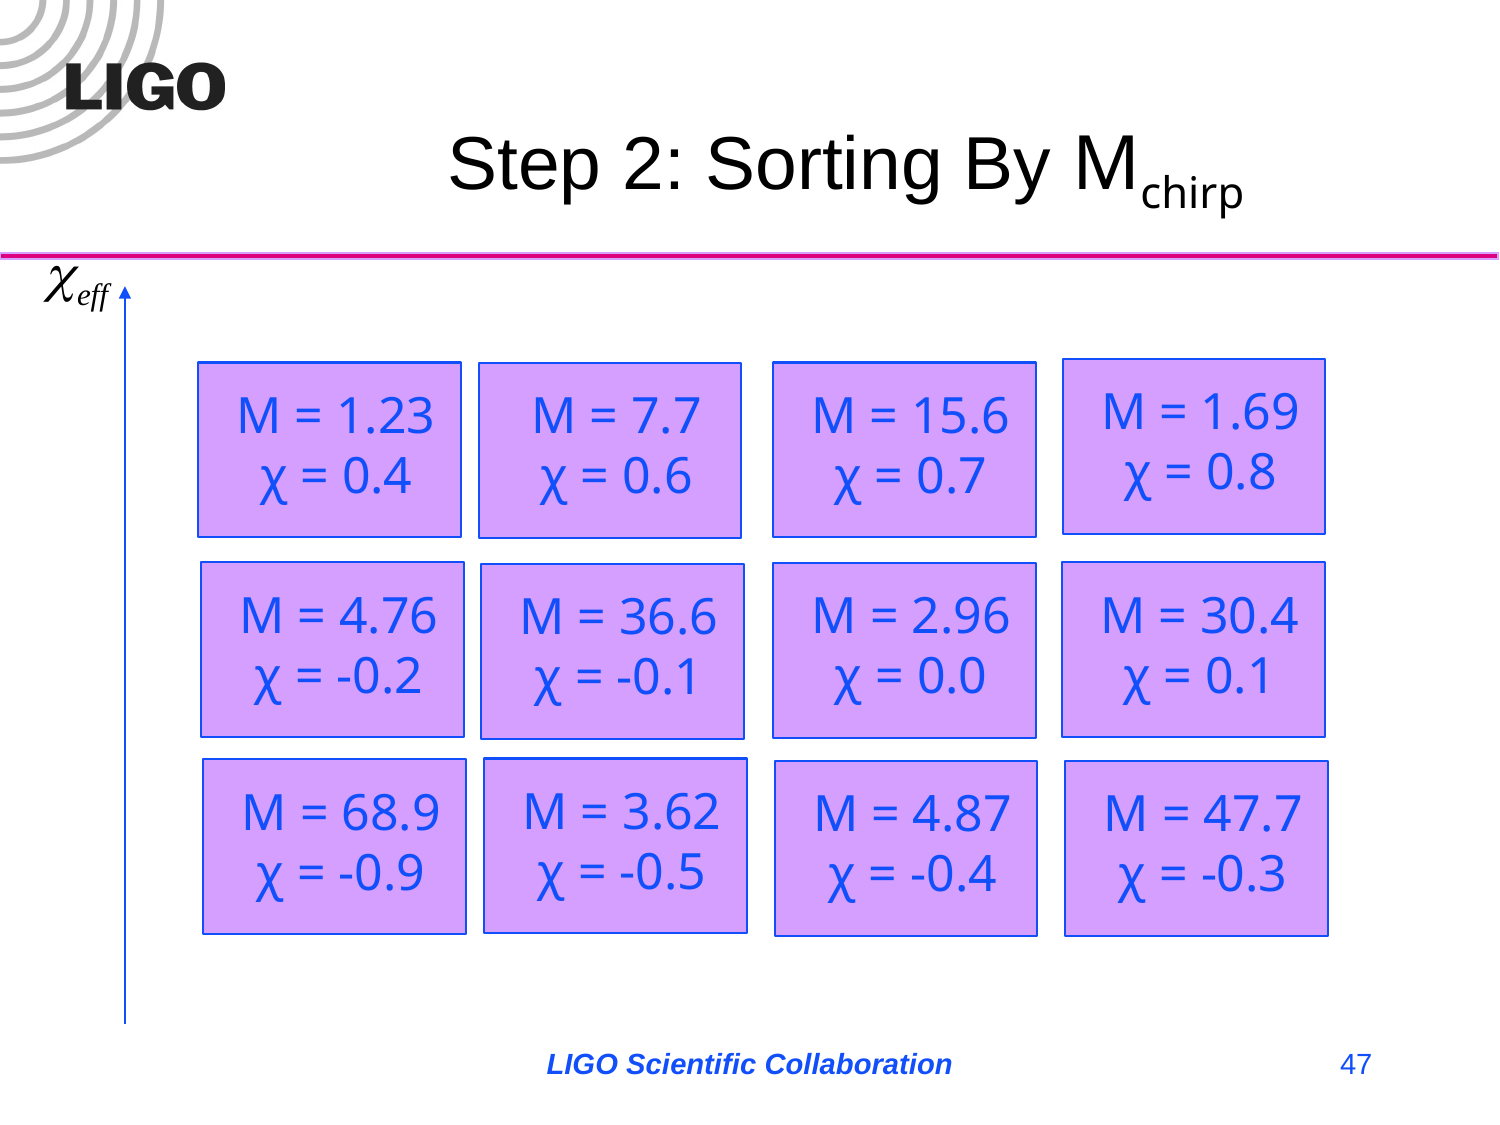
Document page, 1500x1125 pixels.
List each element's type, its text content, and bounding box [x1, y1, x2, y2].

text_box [1065, 760, 1341, 972]
picture [0, 0, 225, 164]
footer LIGO Scientific Collaboration [512, 1025, 988, 1100]
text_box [773, 362, 1049, 563]
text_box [1062, 358, 1339, 570]
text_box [478, 363, 755, 574]
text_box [774, 760, 1051, 972]
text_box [203, 759, 479, 970]
title Step 2: Sorting By Mchirp [262, 37, 1450, 225]
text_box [35, 237, 125, 323]
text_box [484, 758, 760, 969]
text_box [773, 563, 1049, 774]
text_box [201, 562, 477, 773]
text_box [198, 362, 474, 573]
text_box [1062, 570, 1338, 773]
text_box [481, 563, 757, 775]
slide_number 47 [1074, 1025, 1388, 1100]
